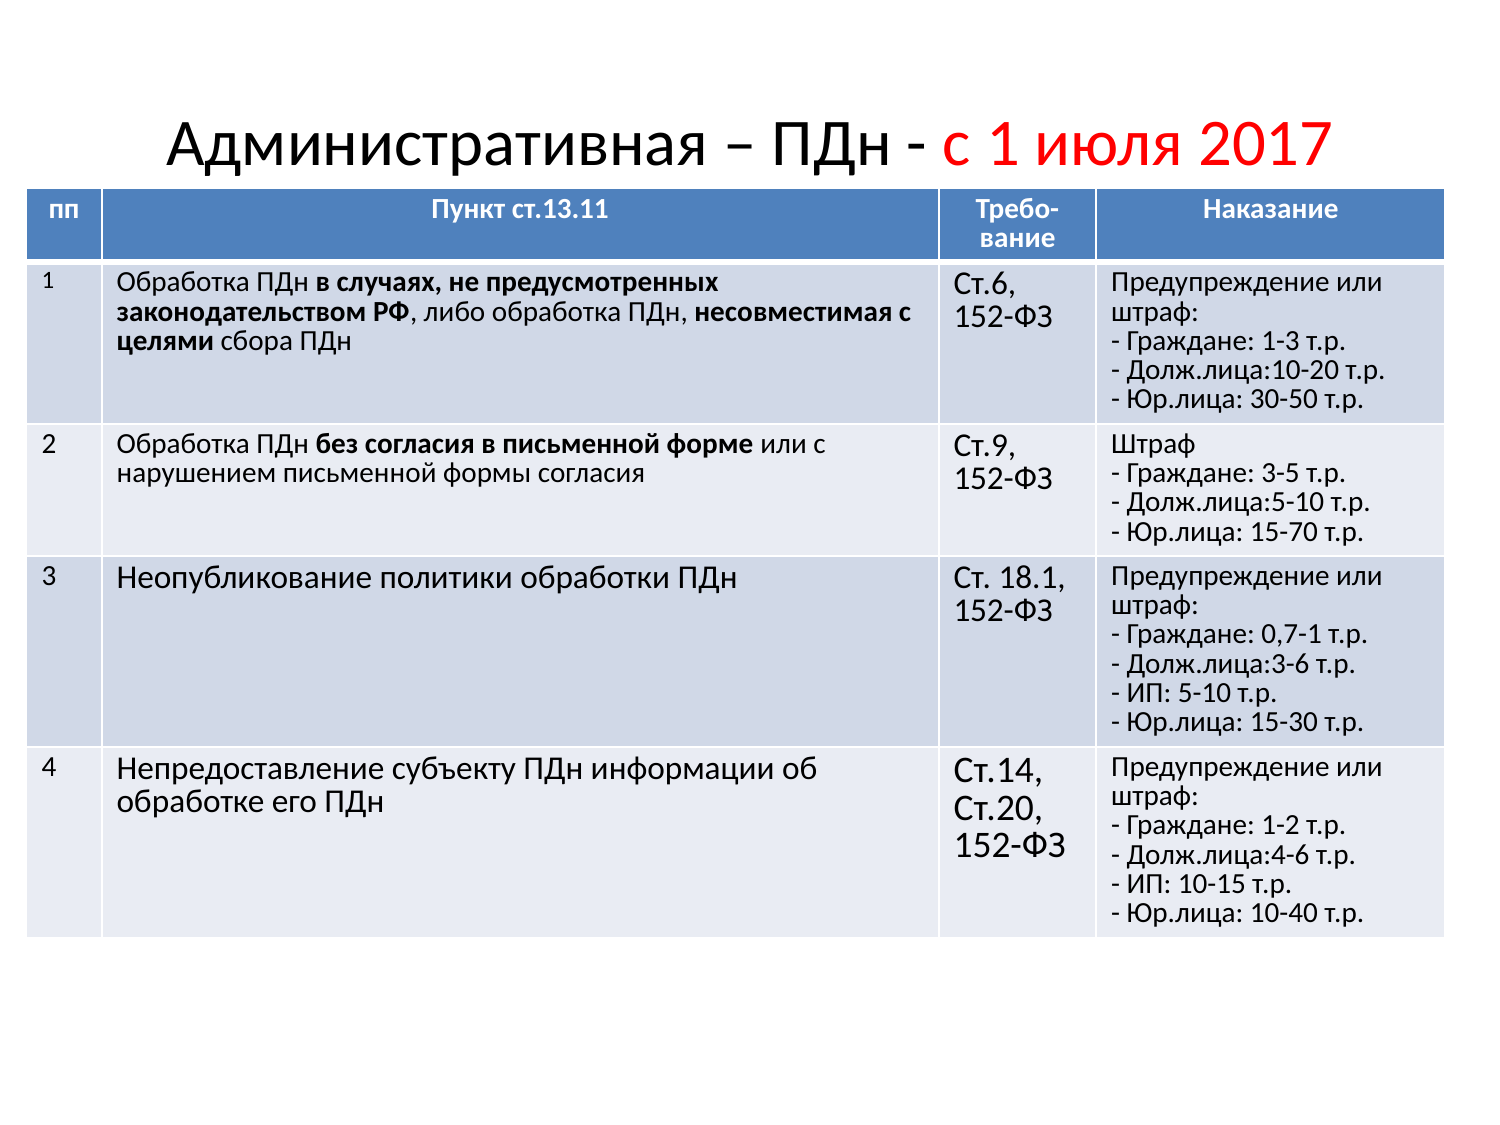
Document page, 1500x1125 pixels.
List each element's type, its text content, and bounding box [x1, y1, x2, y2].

table_cell Предупреждение или штраф: - Граждане: 1-2 т.р. - Долж.лица:4-6 т.р. - ИП: 10-15 т.р. - Юр.лица: 10-40 т.р. [1097, 748, 1444, 937]
table_cell 1 [27, 265, 101, 423]
table_cell Ст.9, 152-ФЗ [940, 425, 1095, 555]
table_cell 2 [27, 425, 101, 555]
table_cell Ст. 18.1, 152-ФЗ [940, 557, 1095, 746]
table_cell Штраф - Граждане: 3-5 т.р. - Долж.лица:5-10 т.р. - Юр.лица: 15-70 т.р. [1097, 425, 1444, 555]
table_cell Непредоставление субъекту ПДн информации об обработке его ПДн [103, 748, 938, 937]
table_header пп [27, 189, 101, 259]
table_header Требо-вание [940, 189, 1095, 259]
table_header Наказание [1097, 189, 1444, 259]
table_cell 3 [27, 557, 101, 746]
table_cell Предупреждение или штраф: - Граждане: 1-3 т.р. - Долж.лица:10-20 т.р. - Юр.лица: 30-50 т.р. [1097, 265, 1444, 423]
table_cell Ст.14, Ст.20, 152-ФЗ [940, 748, 1095, 937]
table_header Пункт ст.13.11 [103, 189, 938, 259]
table_cell Обработка ПДн без согласия в письменной форме или с нарушением письменной формы согласия [103, 425, 938, 555]
table_cell Ст.6, 152-ФЗ [940, 265, 1095, 423]
table_cell Предупреждение или штраф: - Граждане: 0,7-1 т.р. - Долж.лица:3-6 т.р. - ИП: 5-10 т.р. - Юр.лица: 15-30 т.р. [1097, 557, 1444, 746]
title Административная – ПДн - с 1 июля 2017 [75, 45, 1425, 188]
table_cell 4 [27, 748, 101, 937]
table_cell Обработка ПДн в случаях, не предусмотренных законодательством РФ, либо обработка ПДн, несовместимая с целями сбора ПДн [103, 265, 938, 423]
table_cell Неопубликование политики обработки ПДн [103, 557, 938, 746]
